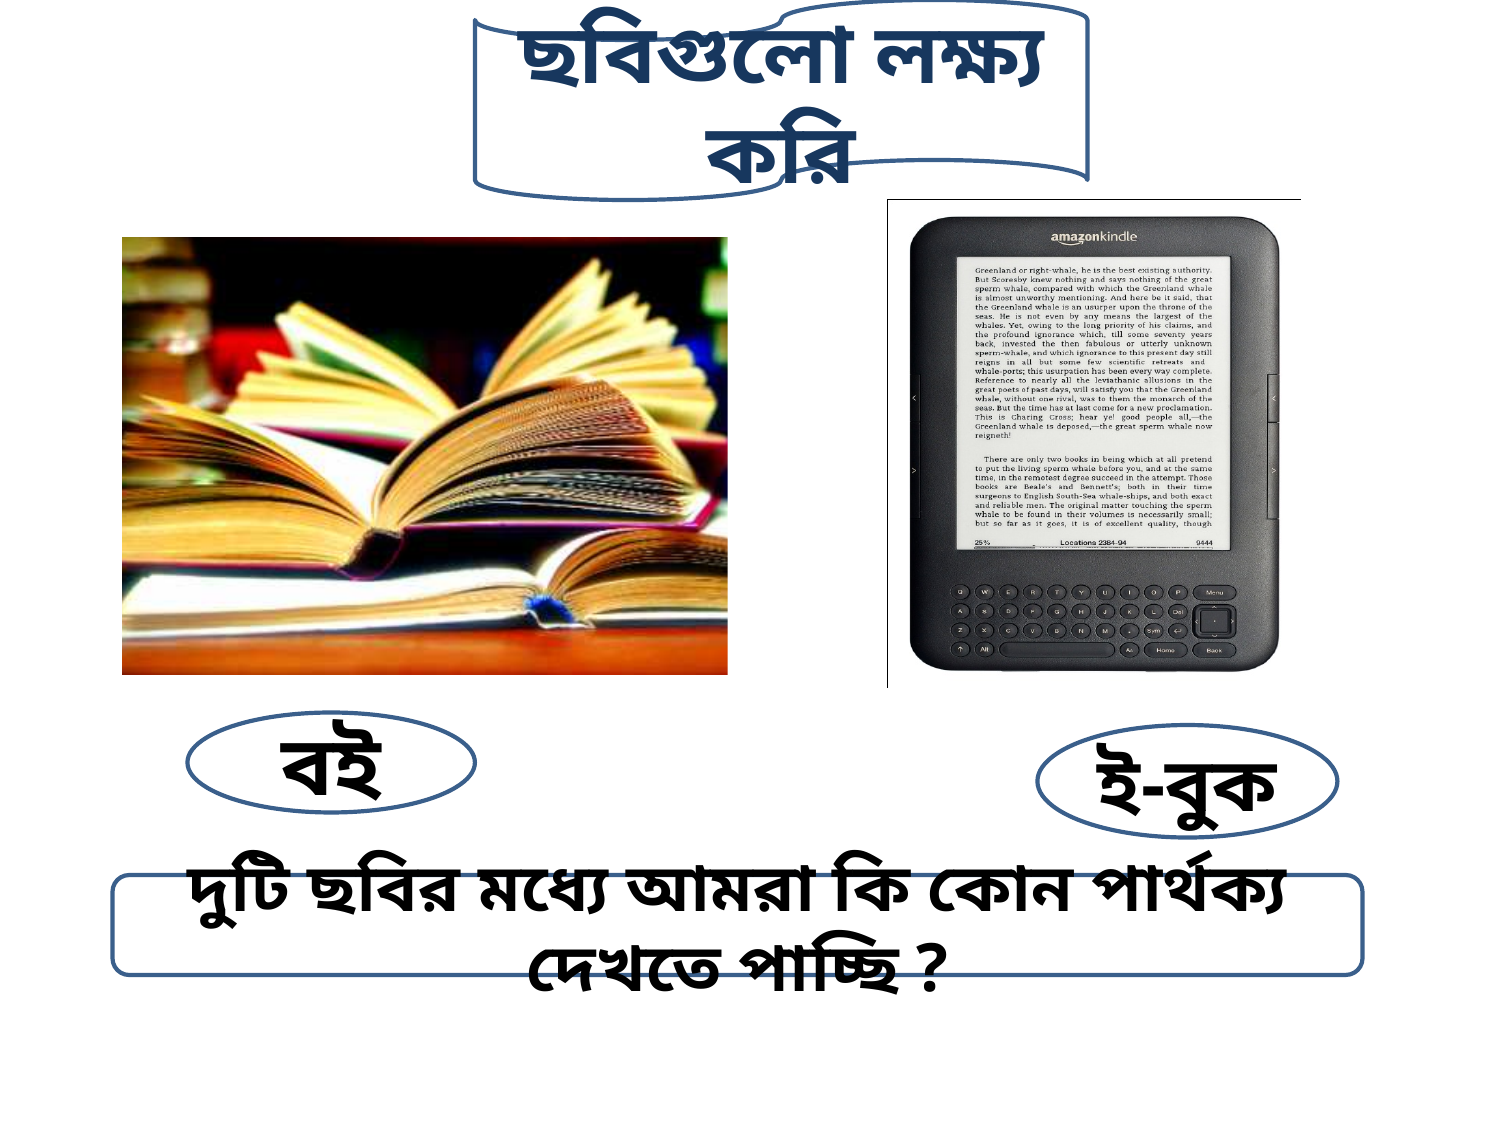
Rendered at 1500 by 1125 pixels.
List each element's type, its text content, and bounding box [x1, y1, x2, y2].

text_box ই-বুক [1035, 722, 1340, 840]
text_box ছবিগুলো লক্ষ্য করি [472, 0, 1090, 203]
picture [121, 237, 728, 675]
picture [887, 199, 1301, 688]
text_box দুটি ছবির মধ্যে আমরা কি কোন পার্থক্য দেখতে পাচ্ছি ? [110, 872, 1365, 978]
text_box বই [185, 710, 478, 815]
